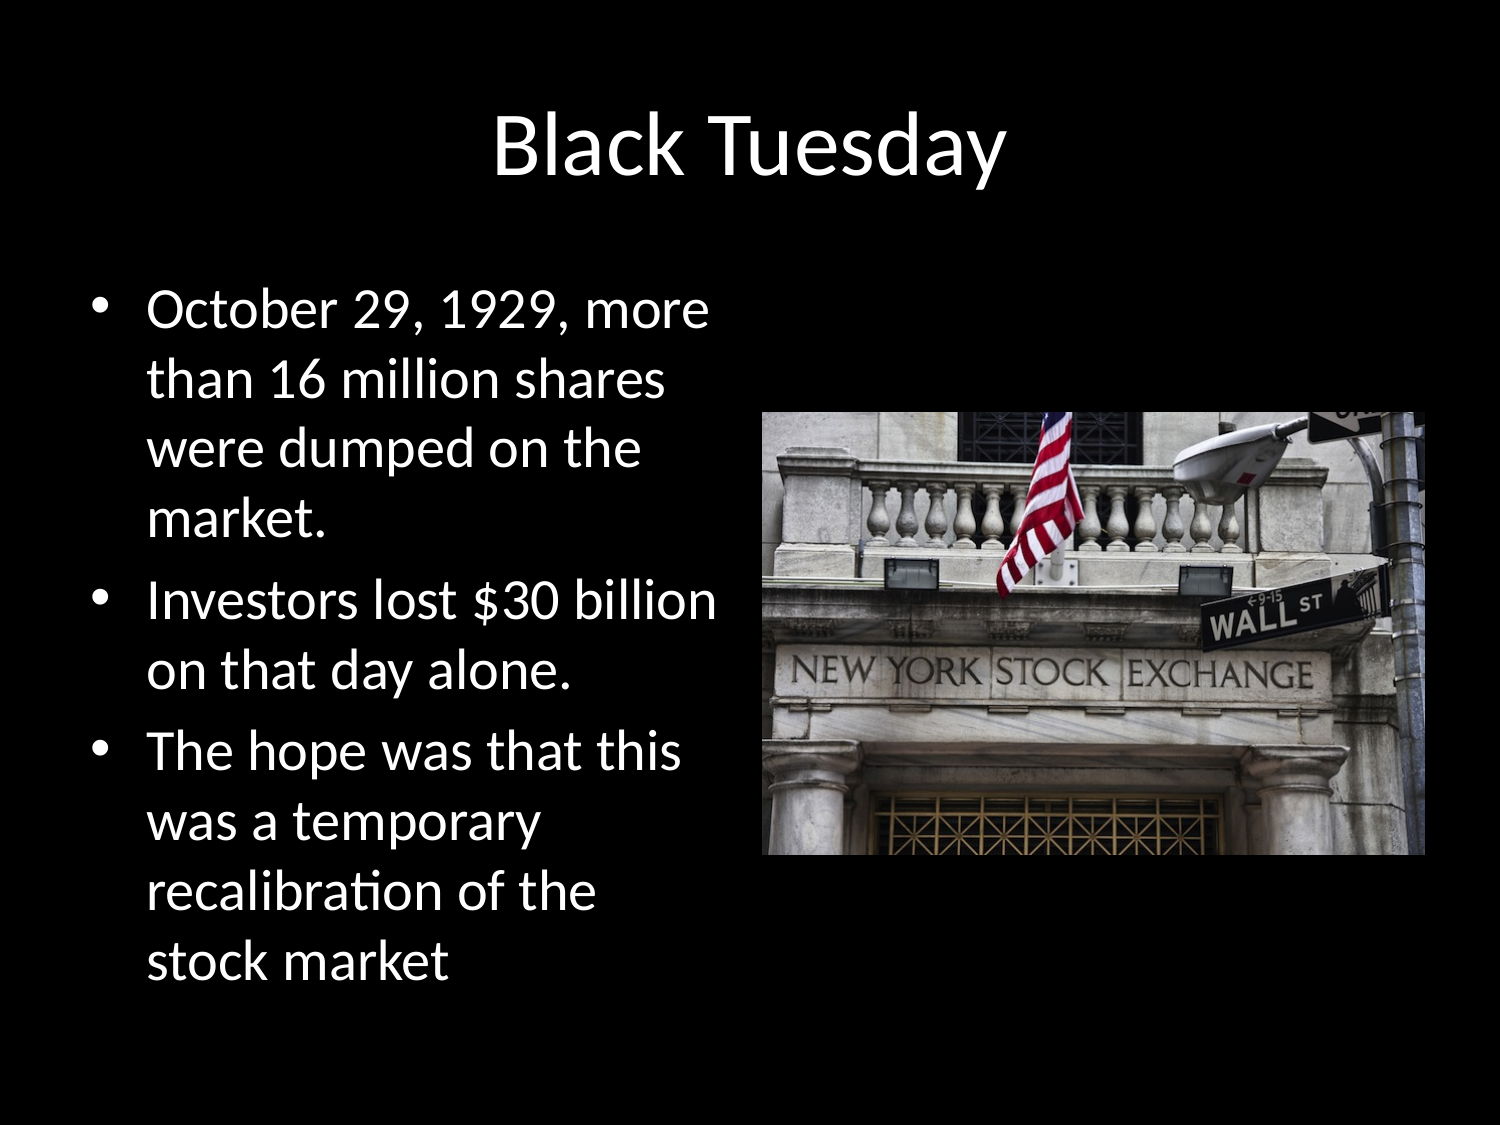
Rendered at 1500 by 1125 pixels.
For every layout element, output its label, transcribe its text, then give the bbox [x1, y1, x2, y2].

list October 29, 1929, more than 16 million shares were dumped on the market. Investors lost $30 billion on that day alone. The hope was that this was a temporary recalibration of the stock market [75, 262, 738, 1005]
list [762, 262, 1426, 1006]
title Black Tuesday [75, 45, 1425, 233]
